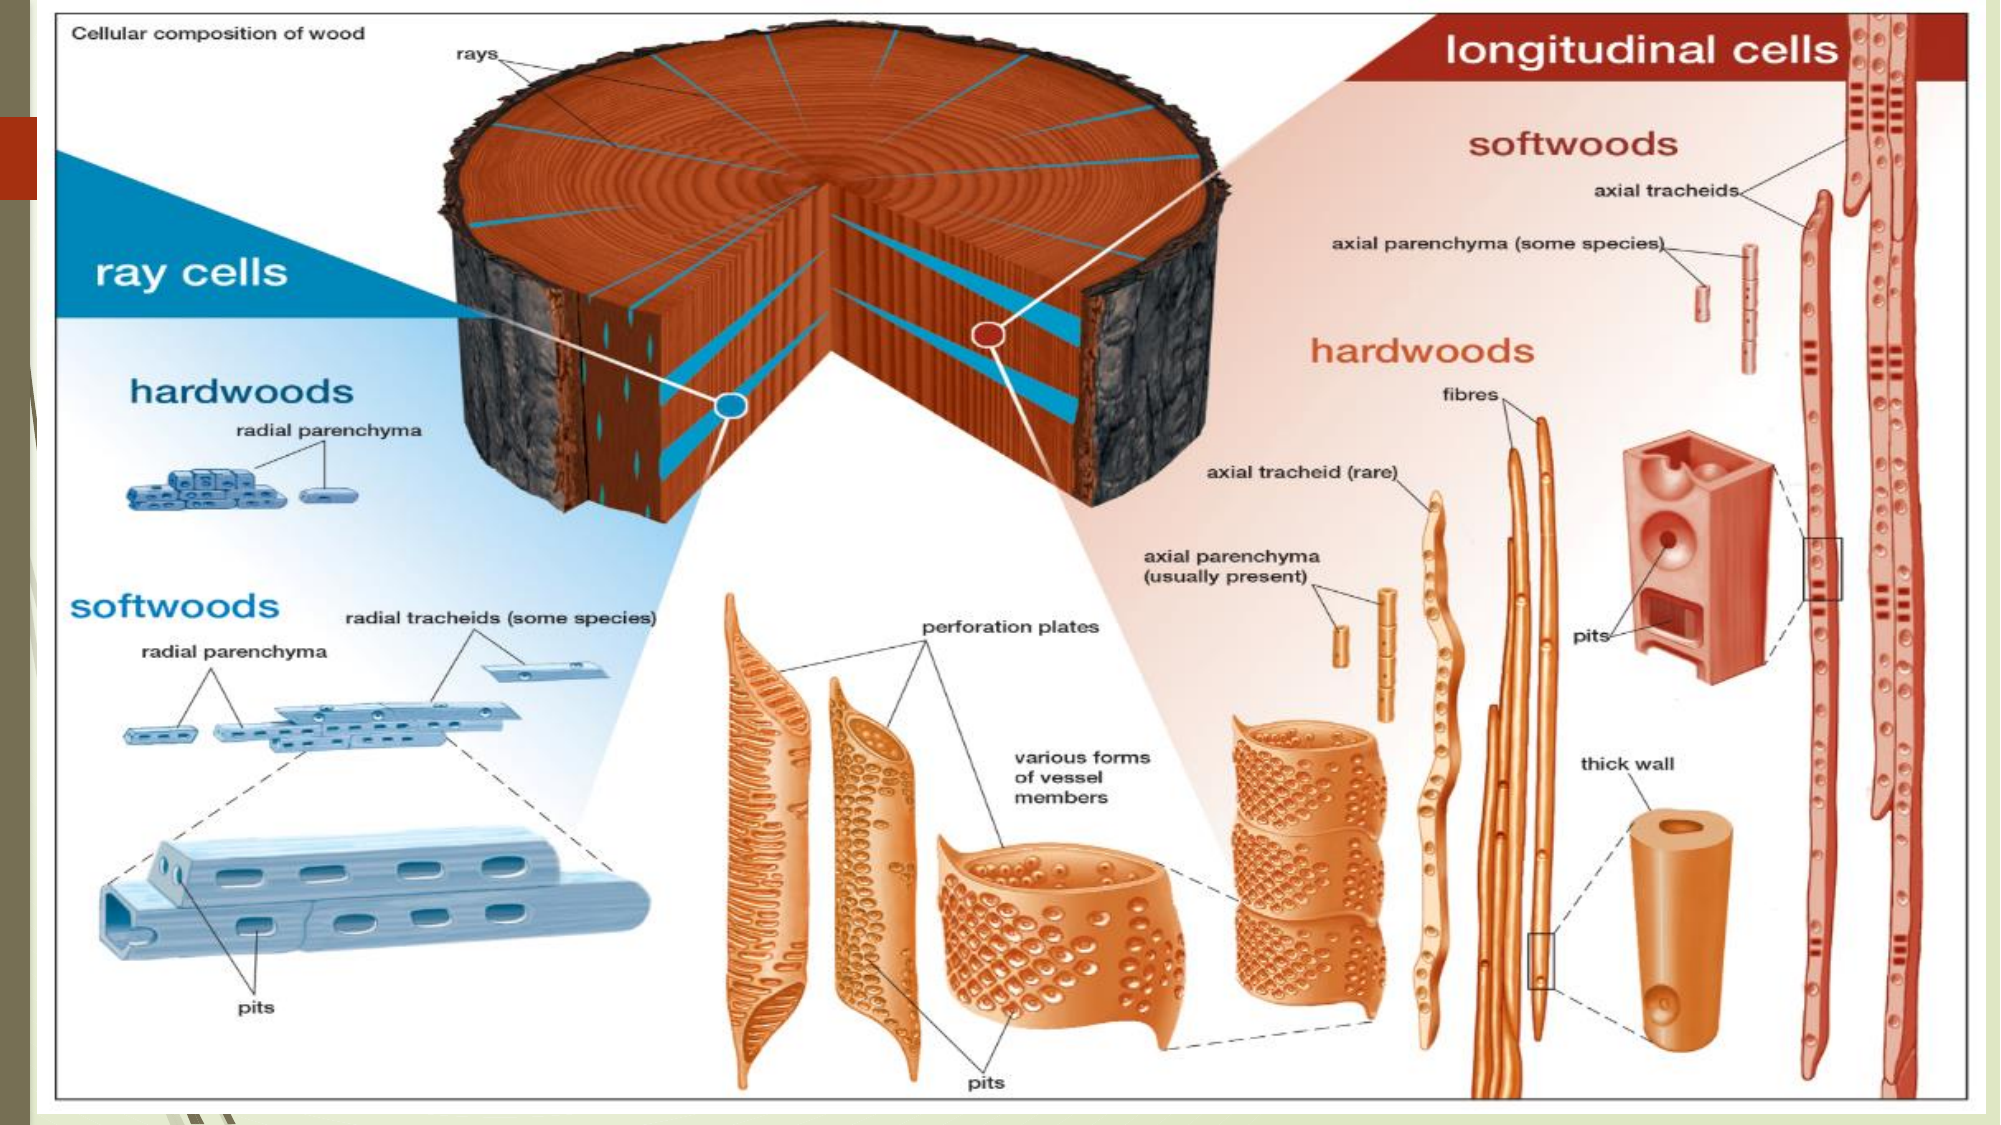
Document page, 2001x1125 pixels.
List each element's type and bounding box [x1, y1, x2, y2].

list [37, 0, 1987, 1114]
